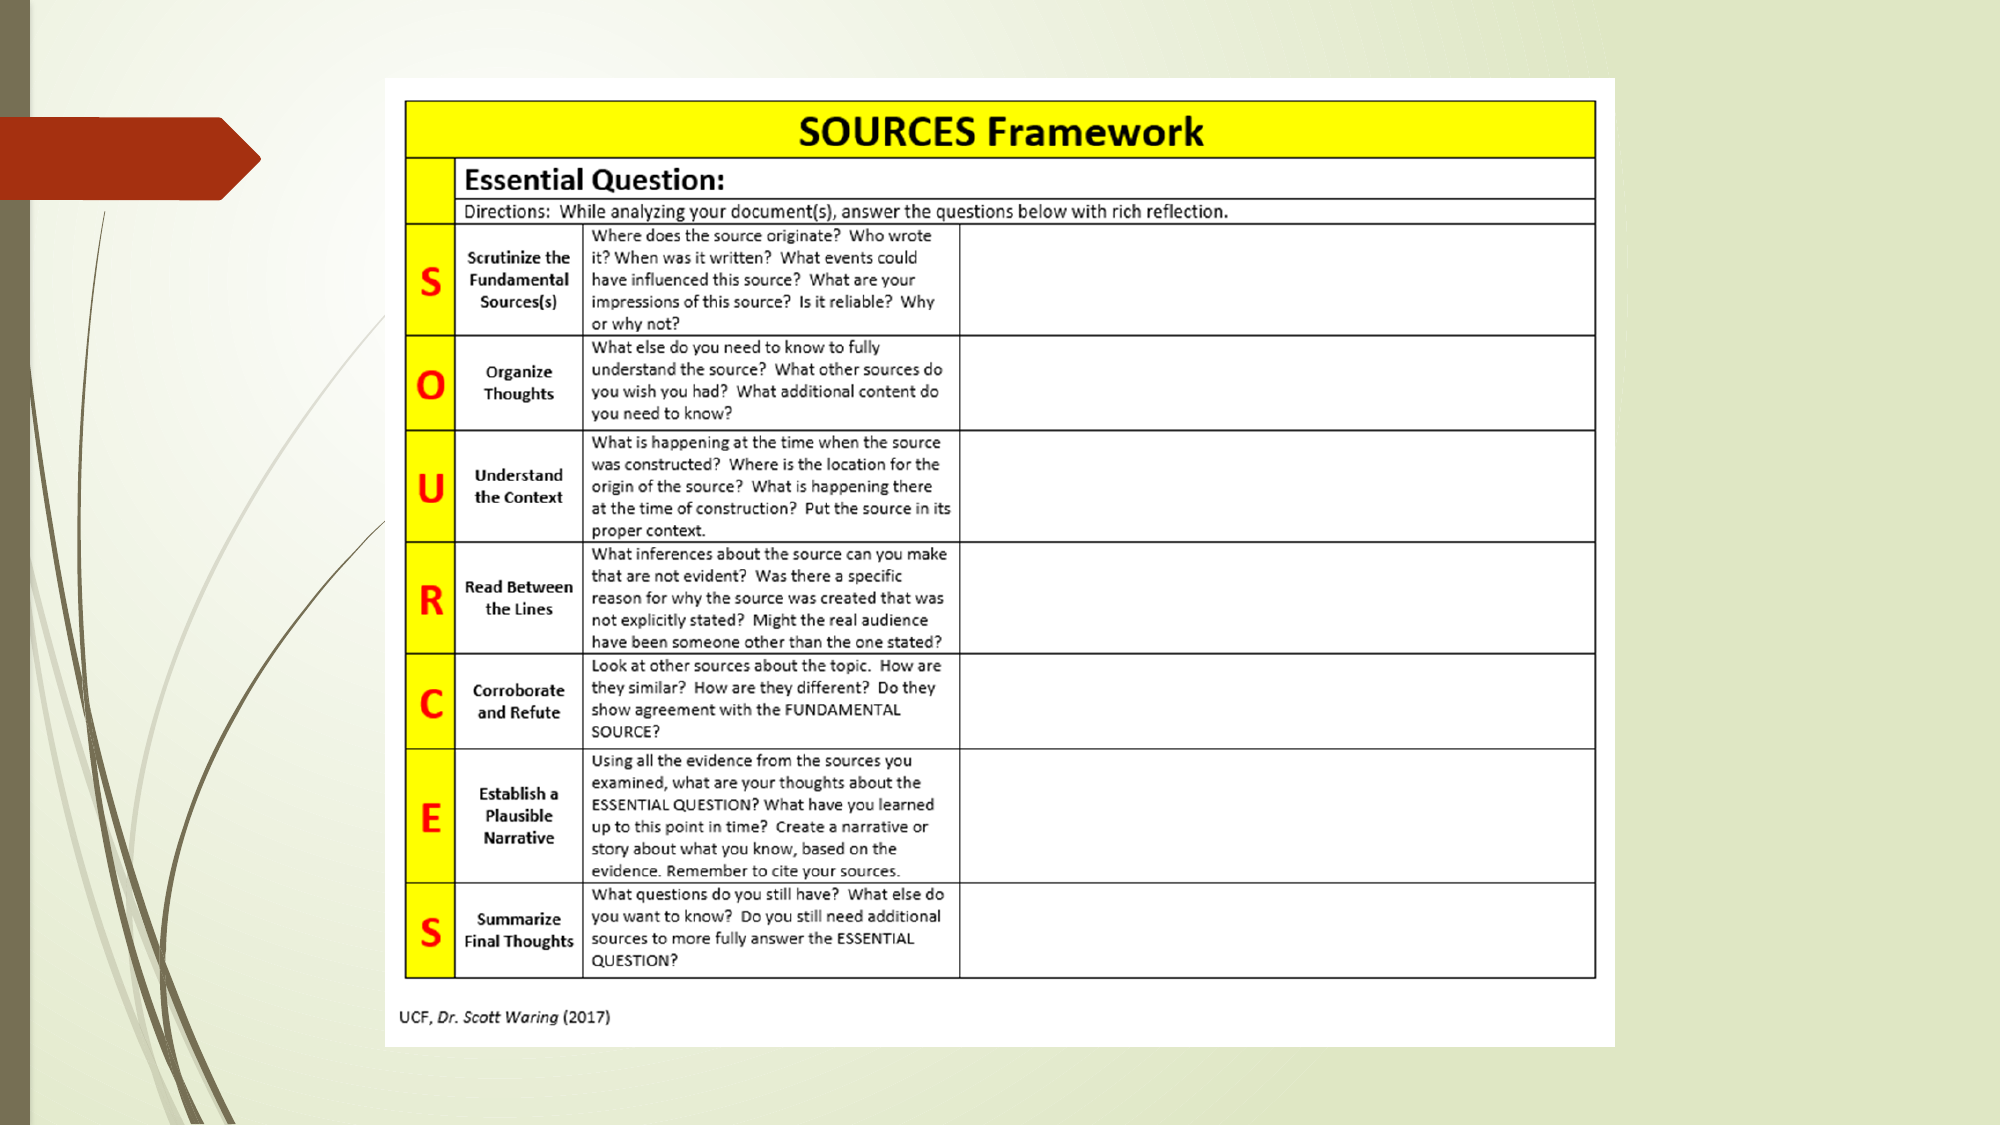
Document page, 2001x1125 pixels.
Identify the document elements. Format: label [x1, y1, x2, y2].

picture [385, 78, 1615, 1047]
